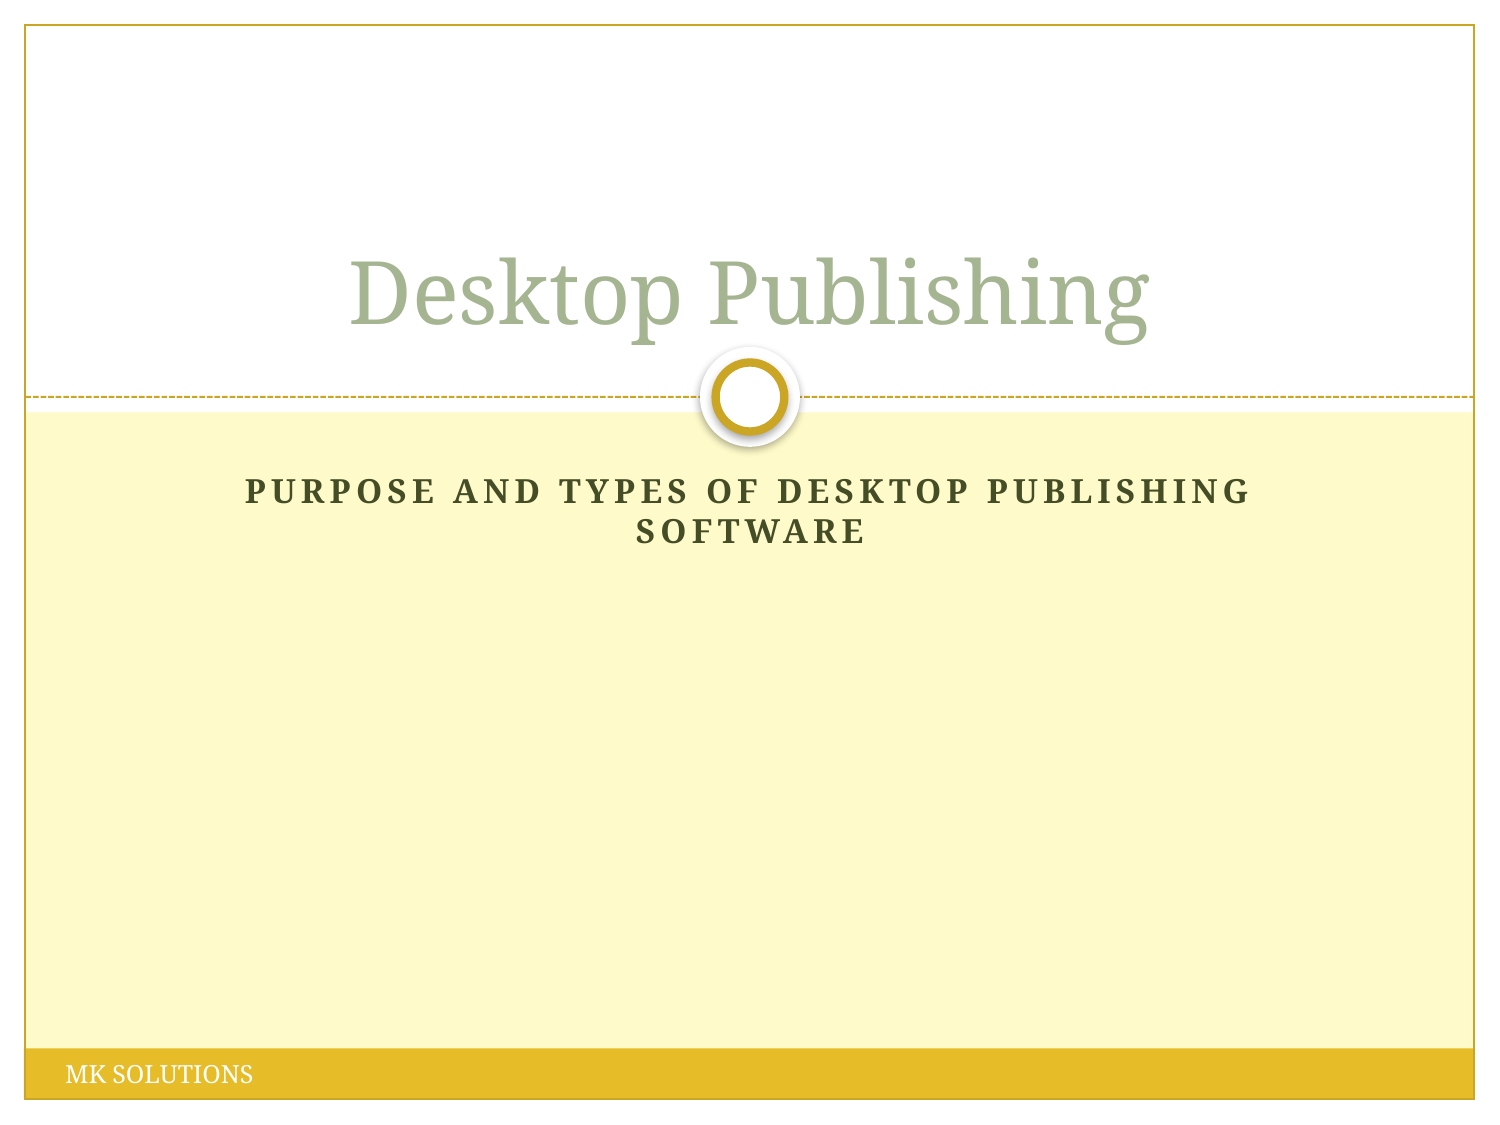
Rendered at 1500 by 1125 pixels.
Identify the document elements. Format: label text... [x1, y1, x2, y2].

subtitle Purpose and Types of Desktop publishing software [225, 462, 1275, 750]
footer MK SOLUTIONS [50, 1051, 888, 1112]
title Desktop Publishing [112, 62, 1388, 350]
